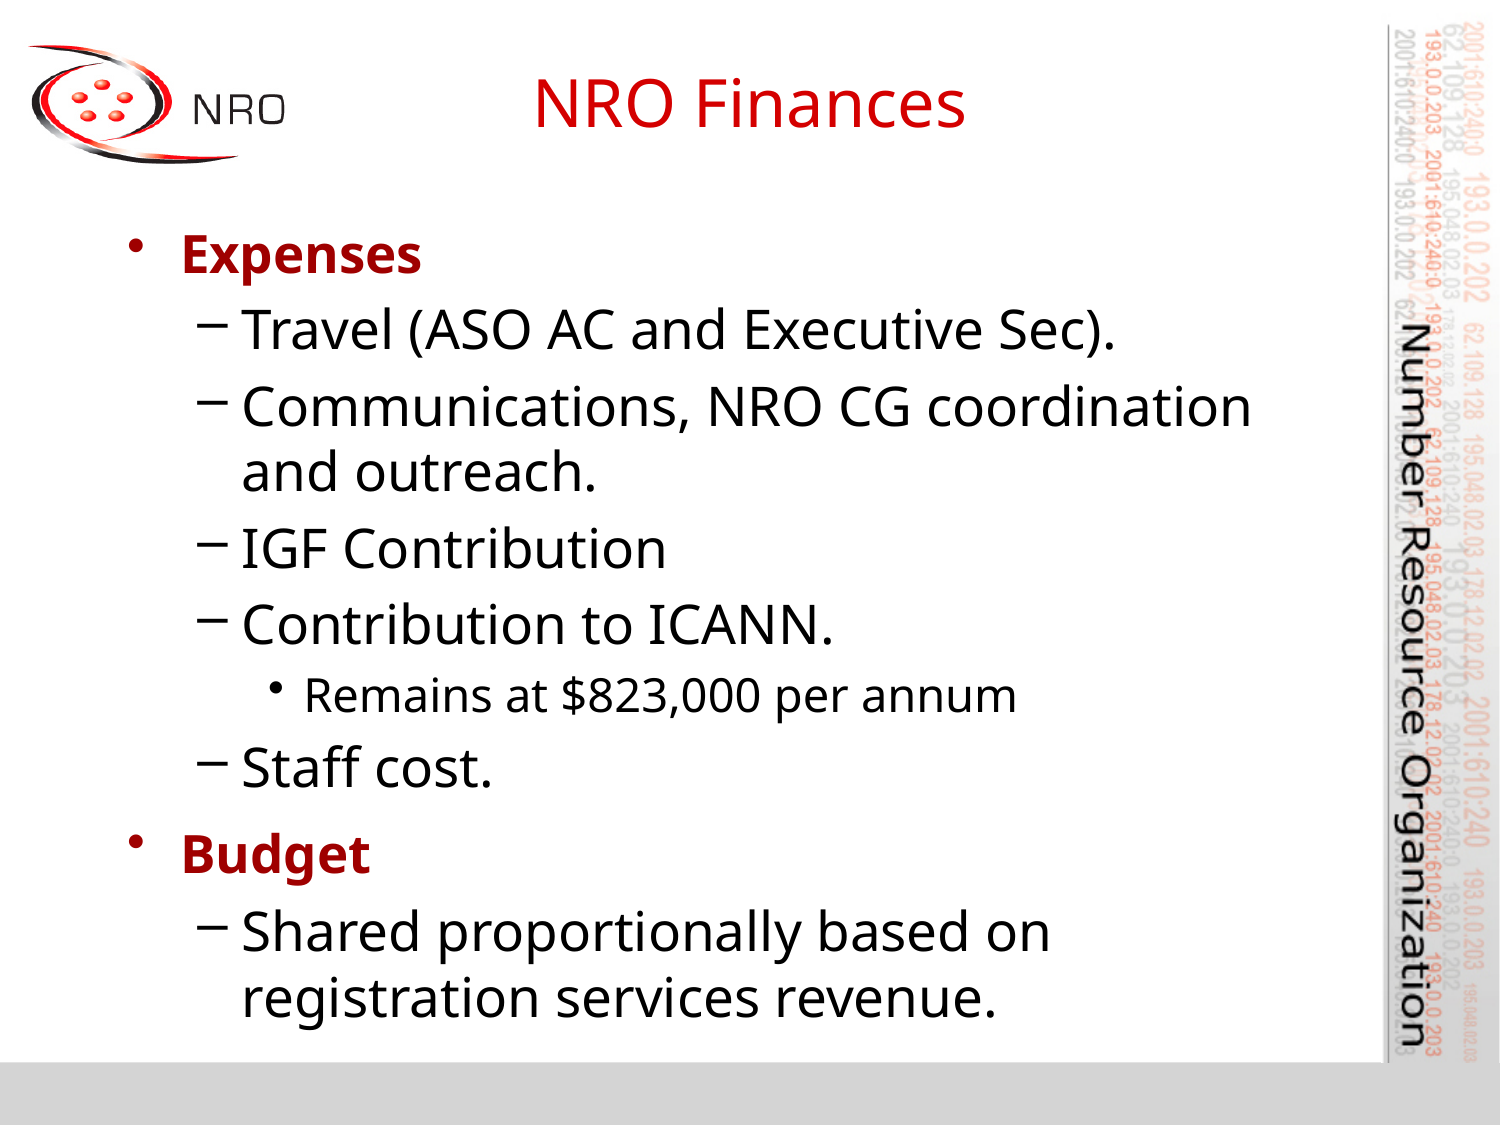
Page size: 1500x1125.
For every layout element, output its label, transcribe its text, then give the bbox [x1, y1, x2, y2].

list Expenses Travel (ASO AC and Executive Sec). Communications, NRO CG coordination and outreach. IGF Contribution Contribution to ICANN. Remains at $823,000 per annum Staff cost. Budget Shared proportionally based on registration services revenue. [111, 225, 1330, 1043]
picture [1381, 201, 1500, 1063]
title NRO Finances [0, 0, 1500, 201]
